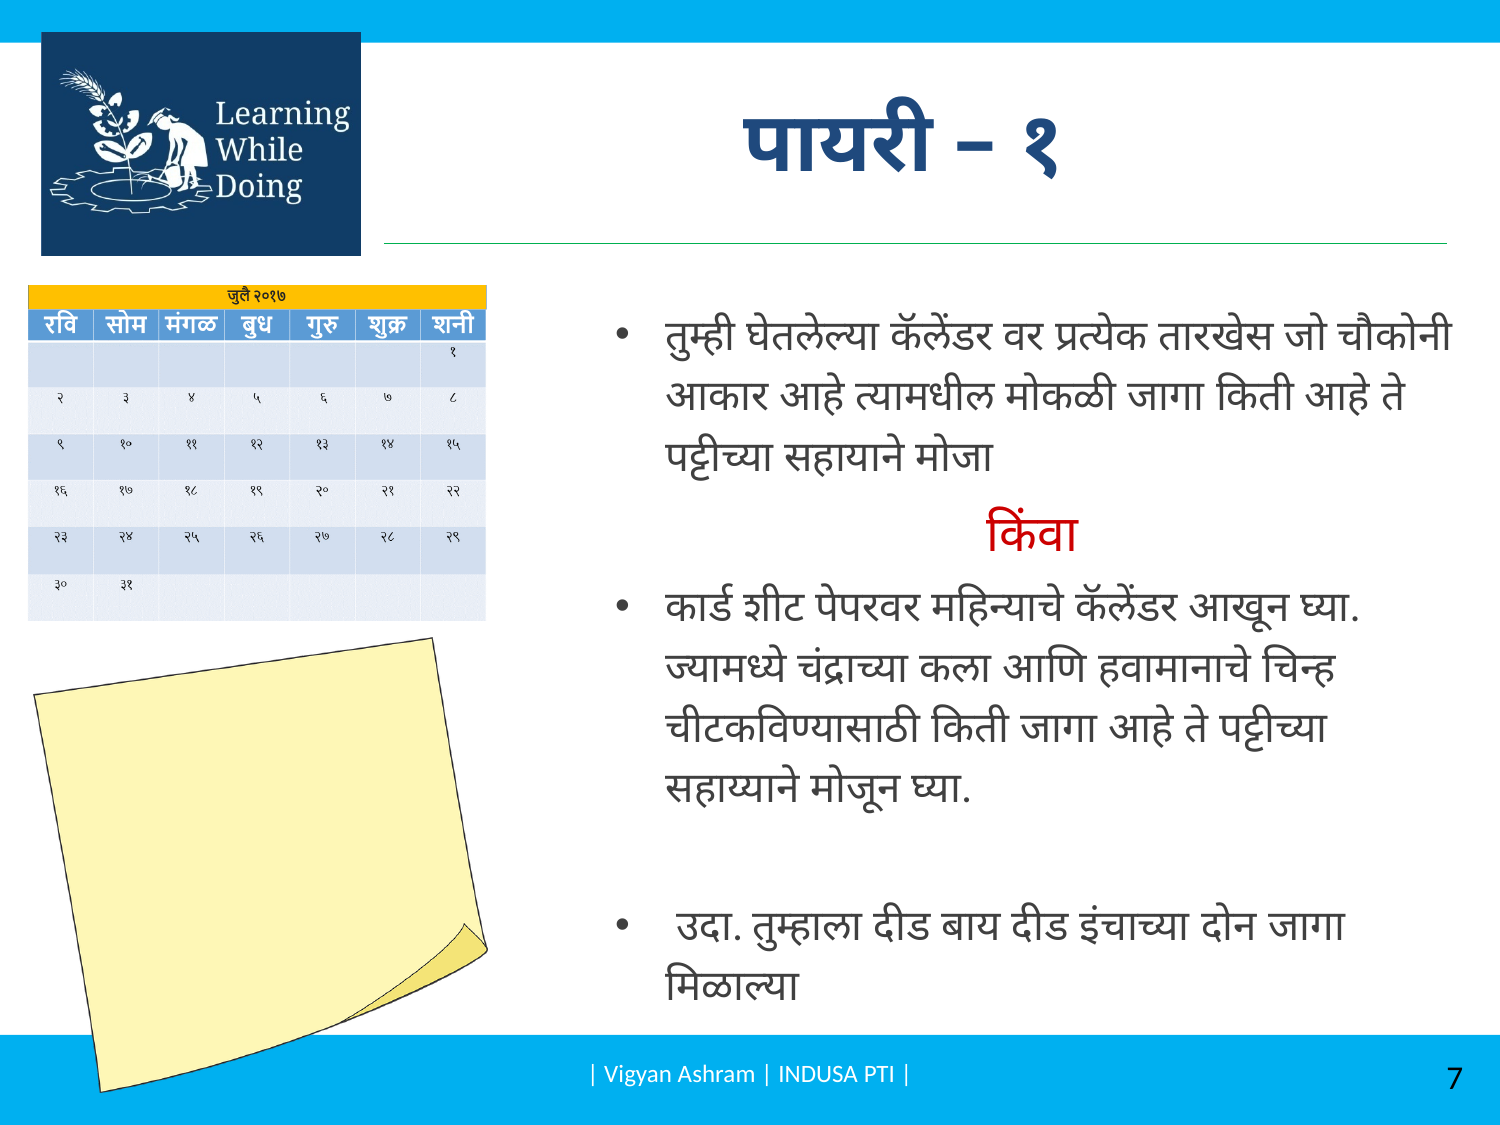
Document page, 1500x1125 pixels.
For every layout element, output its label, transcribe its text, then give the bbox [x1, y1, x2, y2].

list तुम्ही घेतलेल्या कॅलेंडर वर प्रत्येक तारखेस जो चौकोनी आकार आहे त्यामधील मोकळी जागा किती आहे ते पट्टीच्या सहायाने मोजा किंवा कार्ड शीट पेपरवर महिन्याचे कॅलेंडर आखून घ्या. ज्यामध्ये चंद्राच्या कला आणि हवामानाचे चिन्ह चीटकविण्यासाठी किती जागा आहे ते पट्टीच्या सहाय्याने मोजून घ्या. उदा. तुम्हाला दीड बाय दीड इंचाच्या दोन जागा मिळाल्या [600, 290, 1478, 1025]
picture [24, 285, 488, 621]
slide_number 7 [1128, 1045, 1478, 1106]
picture [33, 636, 488, 1092]
footer | Vigyan Ashram | INDUSA PTI | [512, 1042, 988, 1103]
picture [41, 33, 361, 256]
title पायरी – १ [383, 44, 1447, 232]
